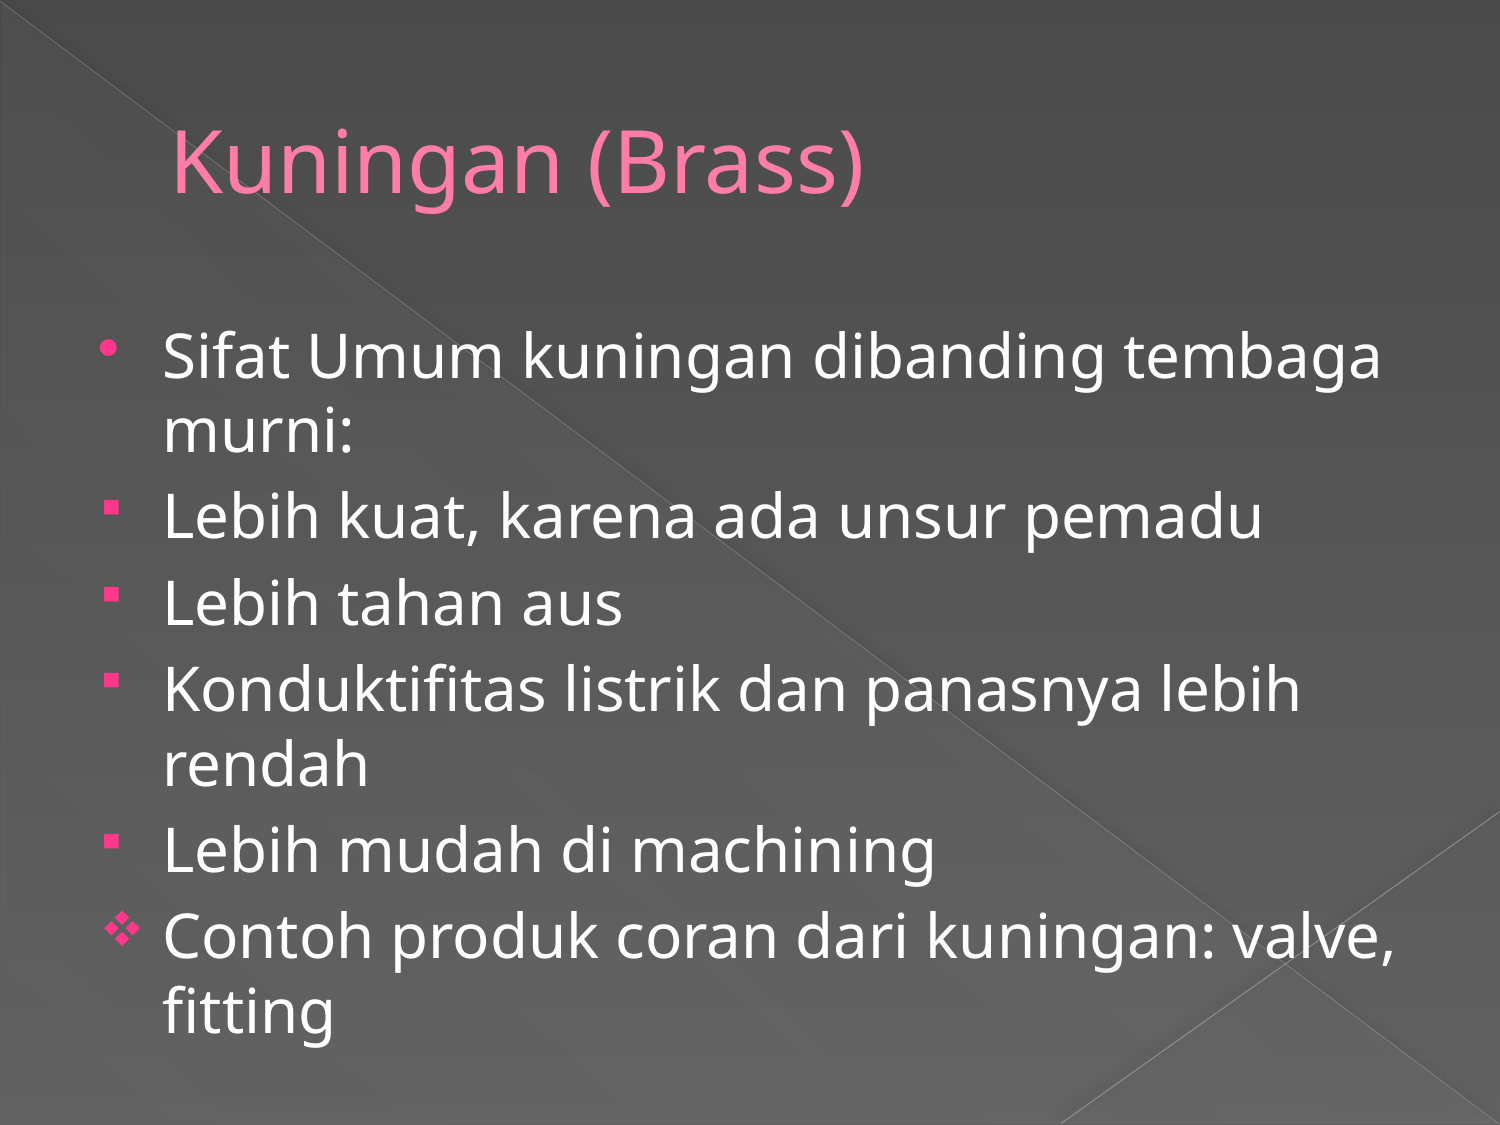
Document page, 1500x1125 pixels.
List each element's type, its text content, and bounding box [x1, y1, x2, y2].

list Sifat Umum kuningan dibanding tembaga murni: Lebih kuat, karena ada unsur pemadu Lebih tahan aus Konduktifitas listrik dan panasnya lebih rendah Lebih mudah di machining Contoh produk coran dari kuningan: valve, fitting [75, 308, 1425, 1059]
title Kuningan (Brass) [75, 43, 1425, 274]
